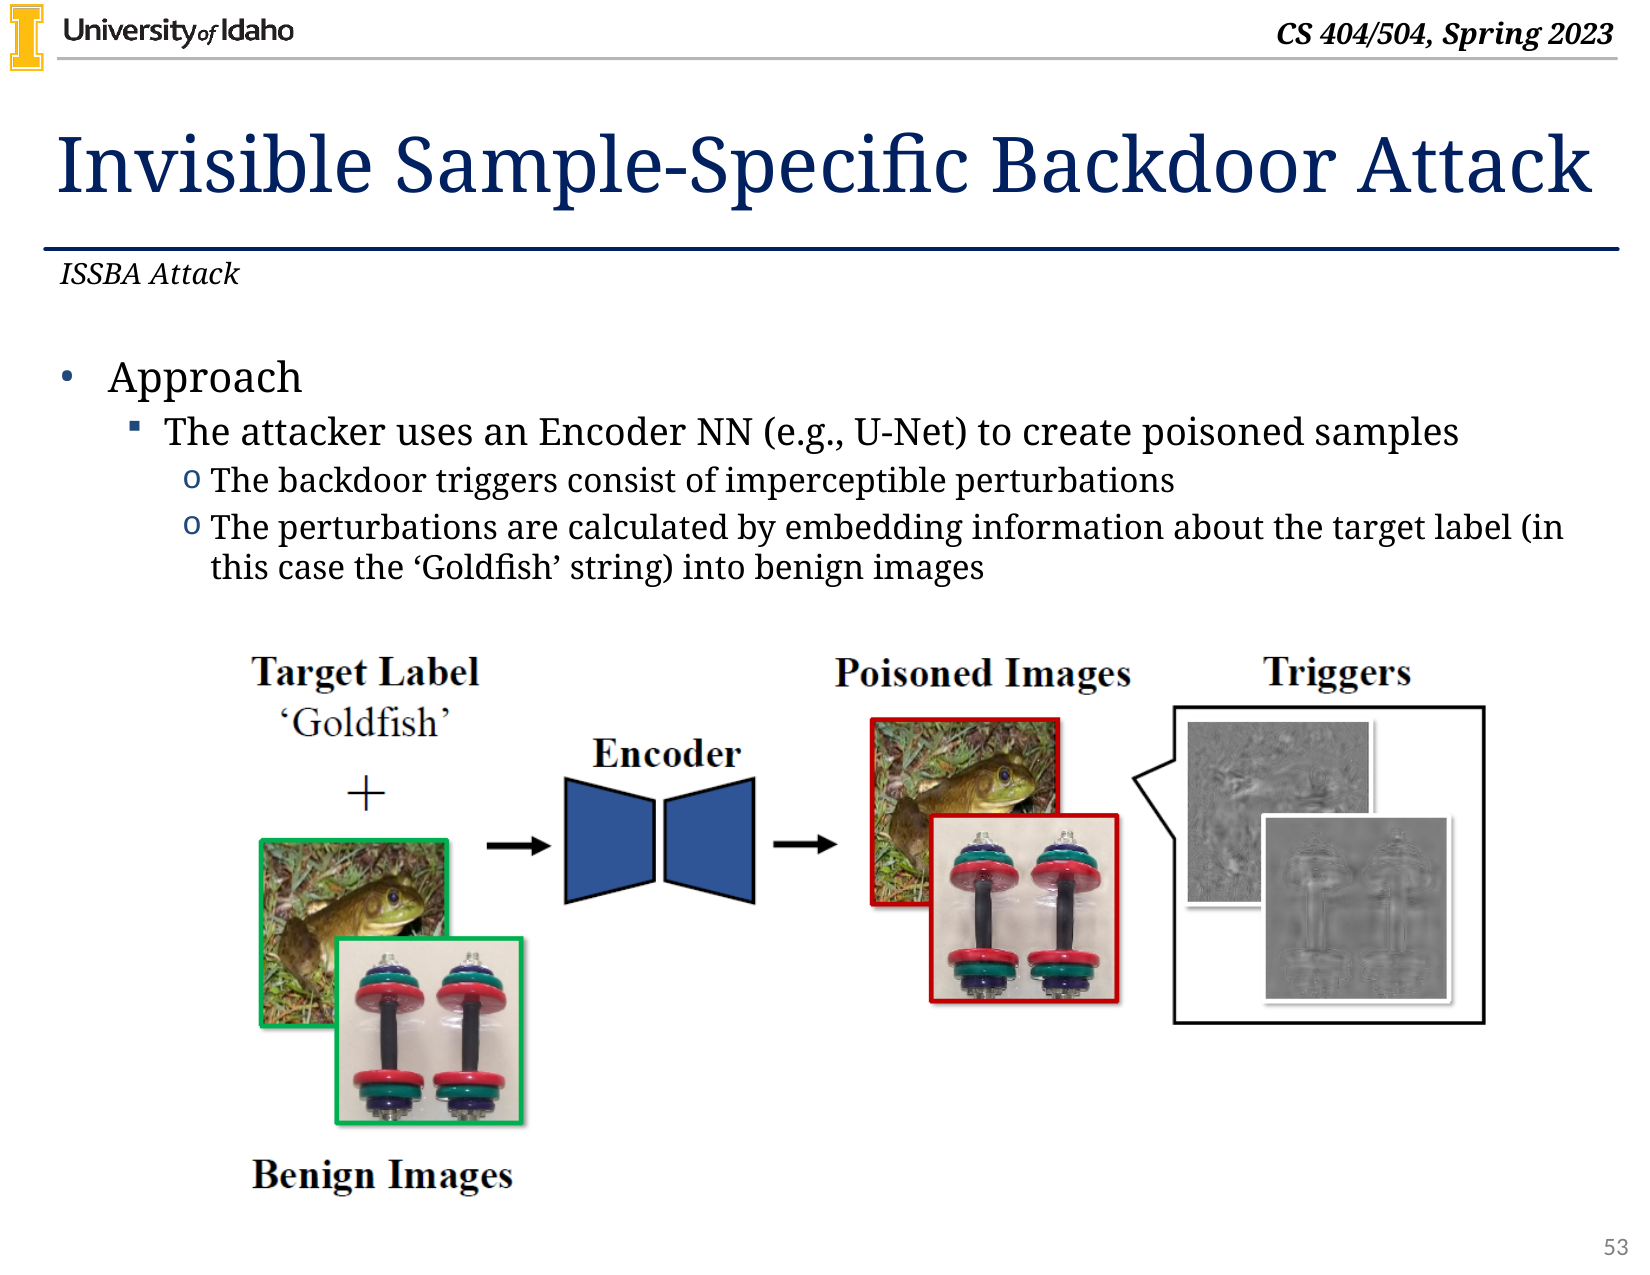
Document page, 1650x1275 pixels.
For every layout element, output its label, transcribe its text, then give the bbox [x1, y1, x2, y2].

title Invisible Sample-Specific Backdoor Attack [0, 75, 1650, 248]
picture [9, 4, 48, 71]
list Approach The attacker uses an Encoder NN (e.g., U-Net) to create poisoned samples The backdoor triggers consist of imperceptible perturbations The perturbations are calculated by embedding information about the target label (in this case the ‘Goldfish’ string) into benign images [45, 342, 1618, 1224]
picture [57, 2, 294, 52]
list ISSBA Attack [45, 247, 1062, 306]
picture [234, 644, 1507, 1200]
